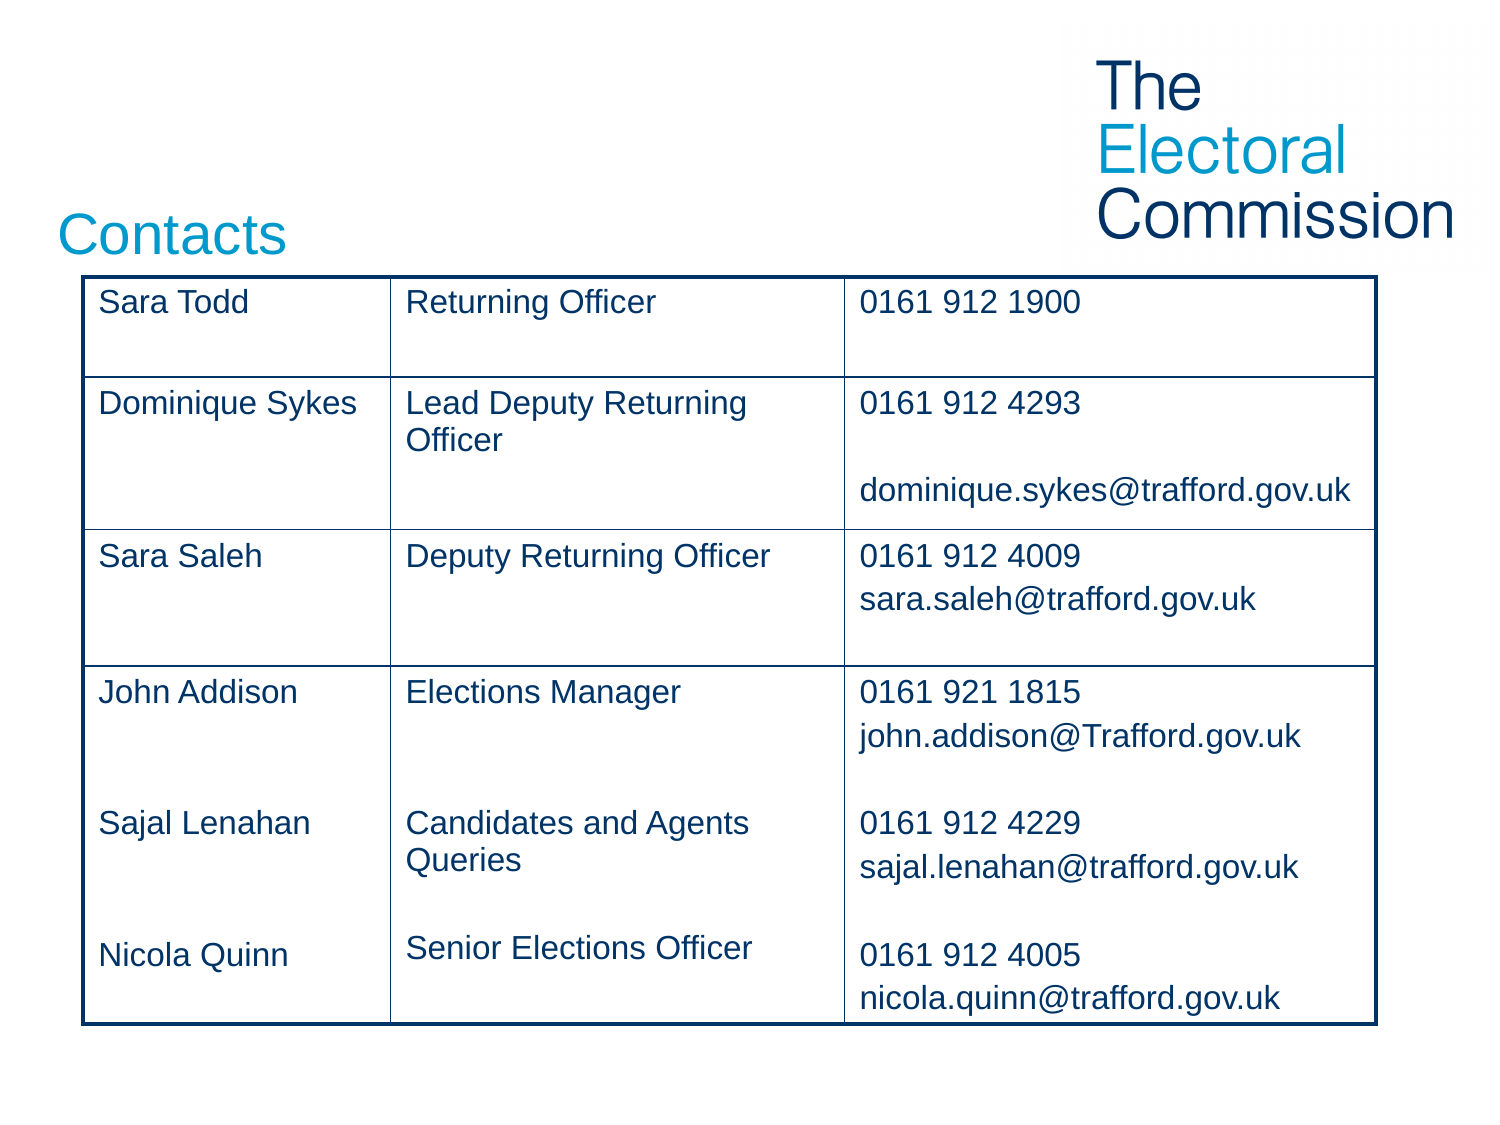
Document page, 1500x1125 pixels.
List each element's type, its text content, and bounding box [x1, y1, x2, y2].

table_header Returning Officer [391, 279, 844, 376]
table_cell Dominique Sykes [85, 378, 390, 529]
table_cell 0161 912 4293 dominique.sykes@trafford.gov.uk [845, 378, 1374, 529]
table_cell John Addison Sajal Lenahan Nicola Quinn [85, 667, 390, 1022]
table_cell 0161 912 4009 sara.saleh@trafford.gov.uk [845, 530, 1374, 665]
table_cell Deputy Returning Officer [391, 530, 844, 665]
title Contacts [57, 196, 470, 897]
table_cell 0161 921 1815 john.addison@Trafford.gov.uk 0161 912 4229 sajal.lenahan@trafford.gov.uk 0161 912 4005 nicola.quinn@trafford.gov.uk [845, 667, 1374, 1022]
table_cell Elections Manager Candidates and Agents Queries Senior Elections Officer [391, 667, 844, 1022]
picture [1060, 24, 1488, 274]
table_cell Lead Deputy Returning Officer [391, 378, 844, 529]
table_header Sara Todd [85, 279, 390, 376]
table_header 0161 912 1900 [845, 279, 1374, 376]
table_cell Sara Saleh [85, 530, 390, 665]
